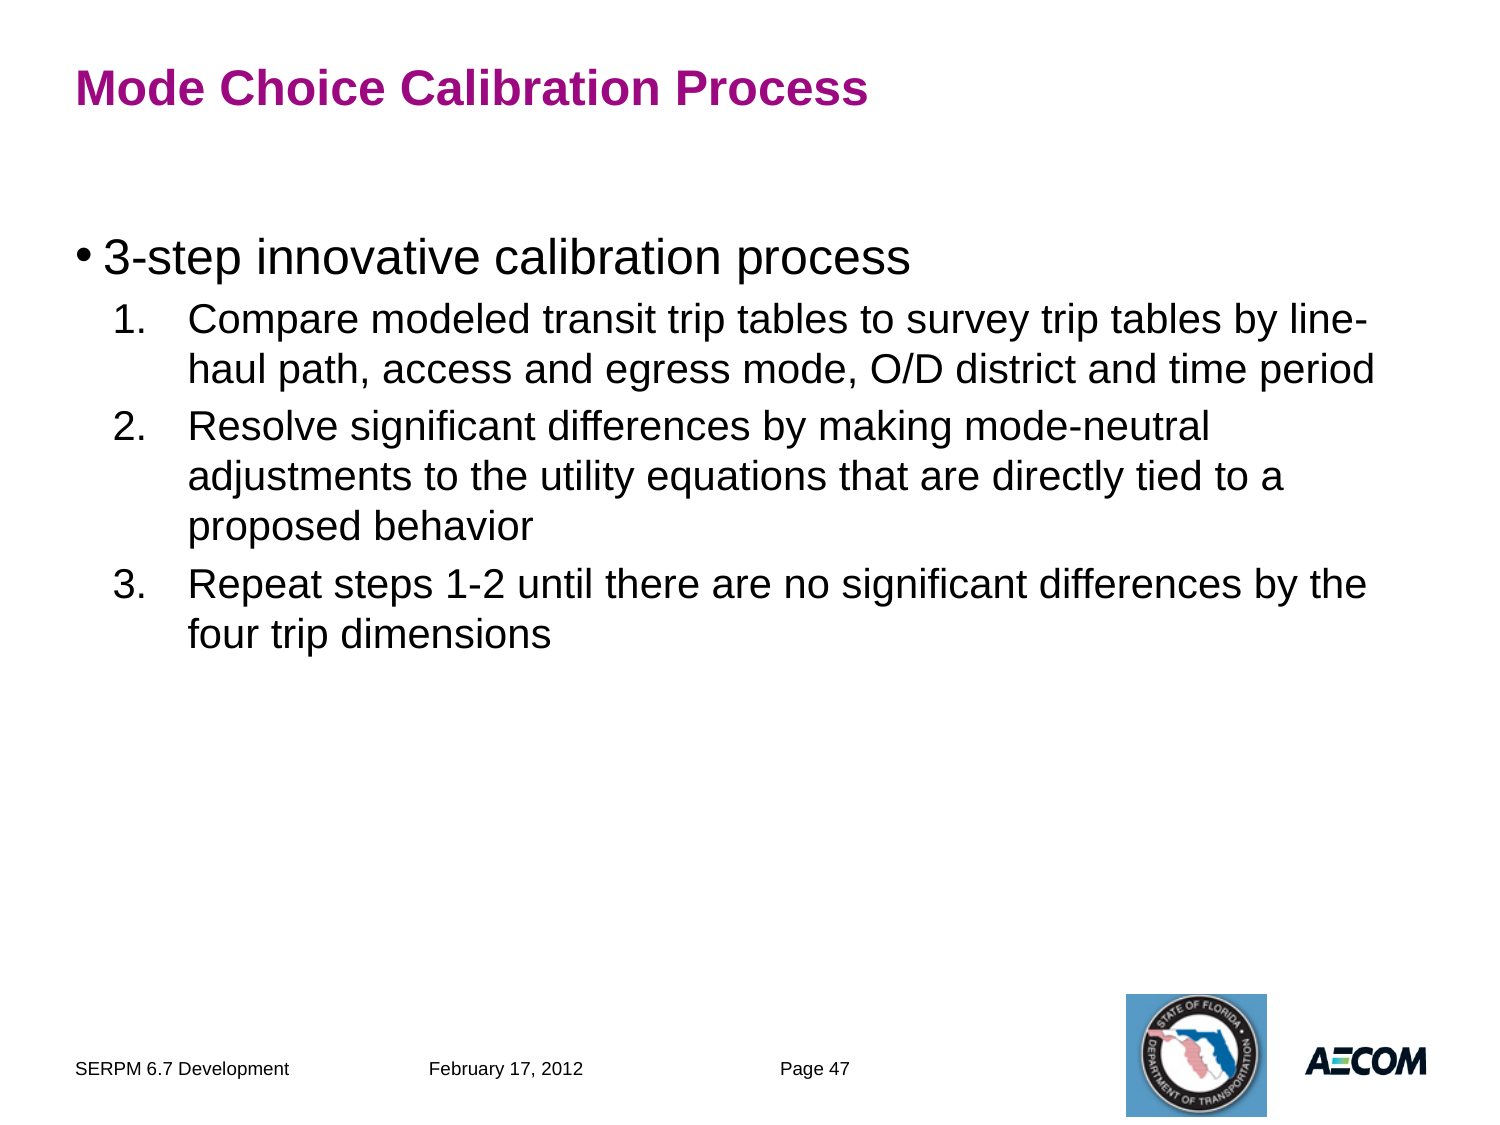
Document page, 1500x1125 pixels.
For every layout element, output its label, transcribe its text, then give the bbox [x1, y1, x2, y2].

footer SERPM 6.7 Development [75, 1054, 369, 1081]
slide_number Page 47 [779, 1054, 927, 1081]
list 3-step innovative calibration process Compare modeled transit trip tables to survey trip tables by line-haul path, access and egress mode, O/D district and time period Resolve significant differences by making mode-neutral adjustments to the utility equations that are directly tied to a proposed behavior Repeat steps 1-2 until there are no significant differences by the four trip dimensions [75, 224, 1425, 986]
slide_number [428, 1054, 719, 1081]
picture [1126, 994, 1267, 1117]
title Mode Choice Calibration Process [75, 55, 1425, 188]
picture [1302, 1041, 1429, 1080]
